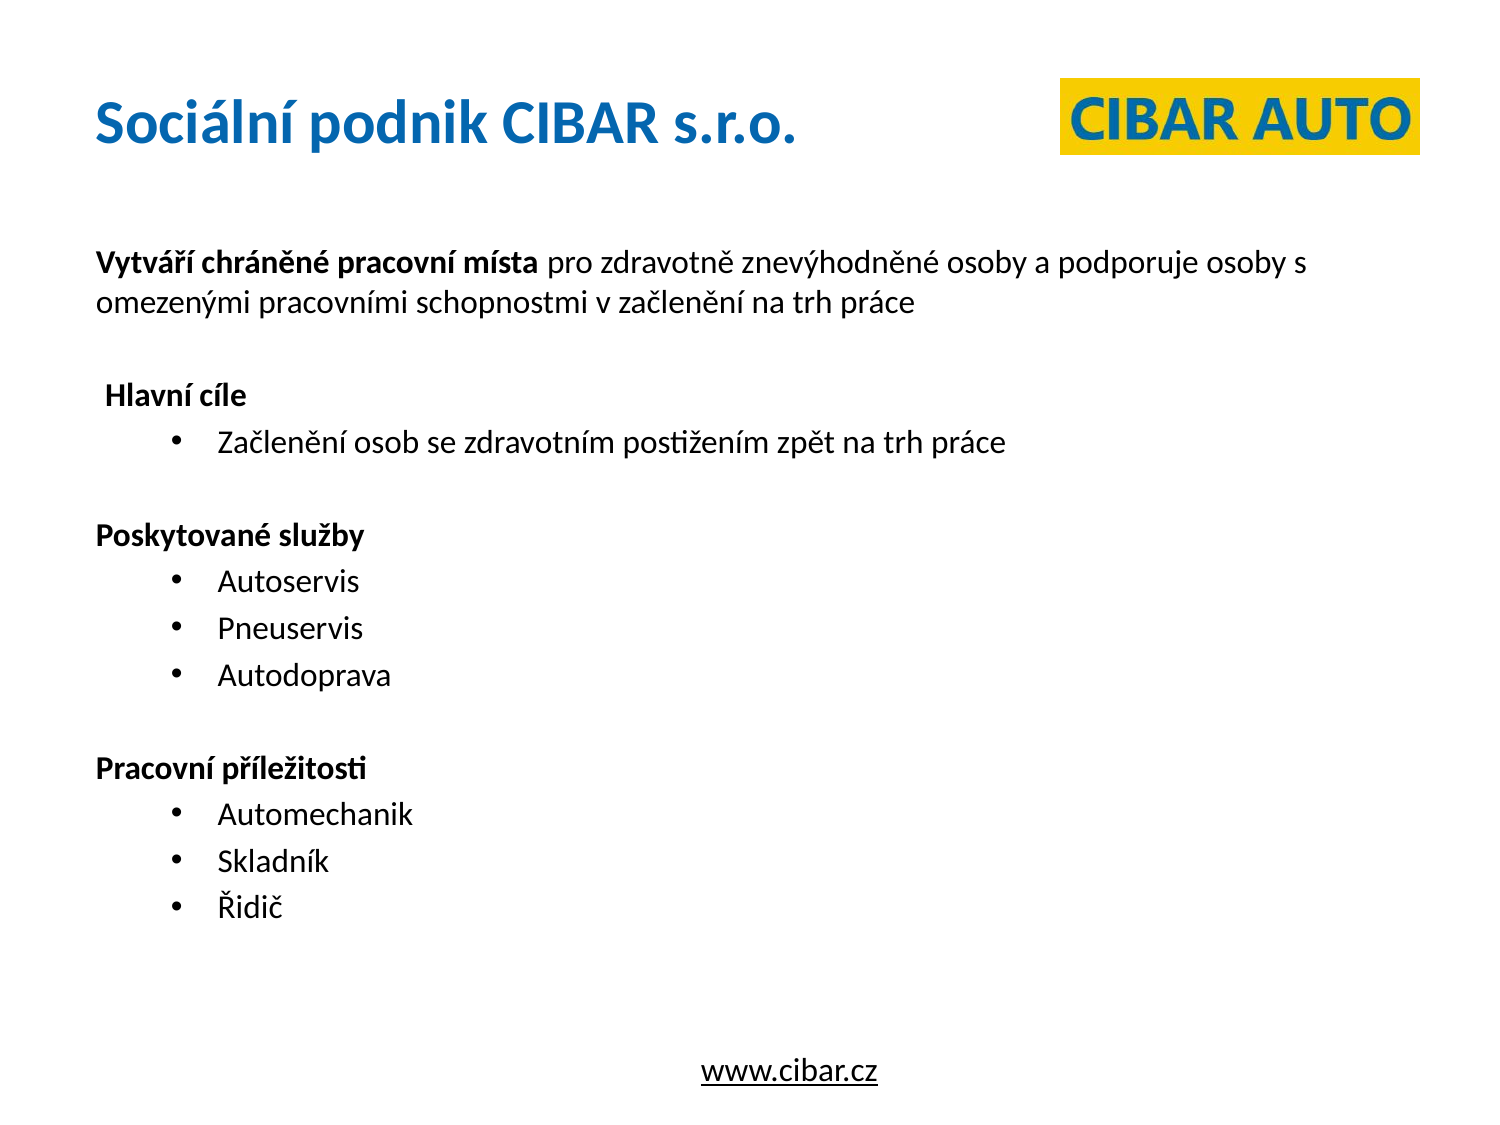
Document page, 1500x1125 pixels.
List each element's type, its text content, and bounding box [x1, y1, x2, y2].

picture [1060, 77, 1421, 156]
list Vytváří chráněné pracovní místa pro zdravotně znevýhodněné osoby a podporuje osoby s omezenými pracovními schopnostmi v začlenění na trh práce Hlavní cíle Začlenění osob se zdravotním postižením zpět na trh práce Poskytované služby Autoservis Pneuservis Autodoprava Pracovní příležitosti Automechanik Skladník Řidič www.cibar.cz [80, 232, 1431, 1095]
title Sociální podnik CIBAR s.r.o. [80, 42, 1463, 194]
